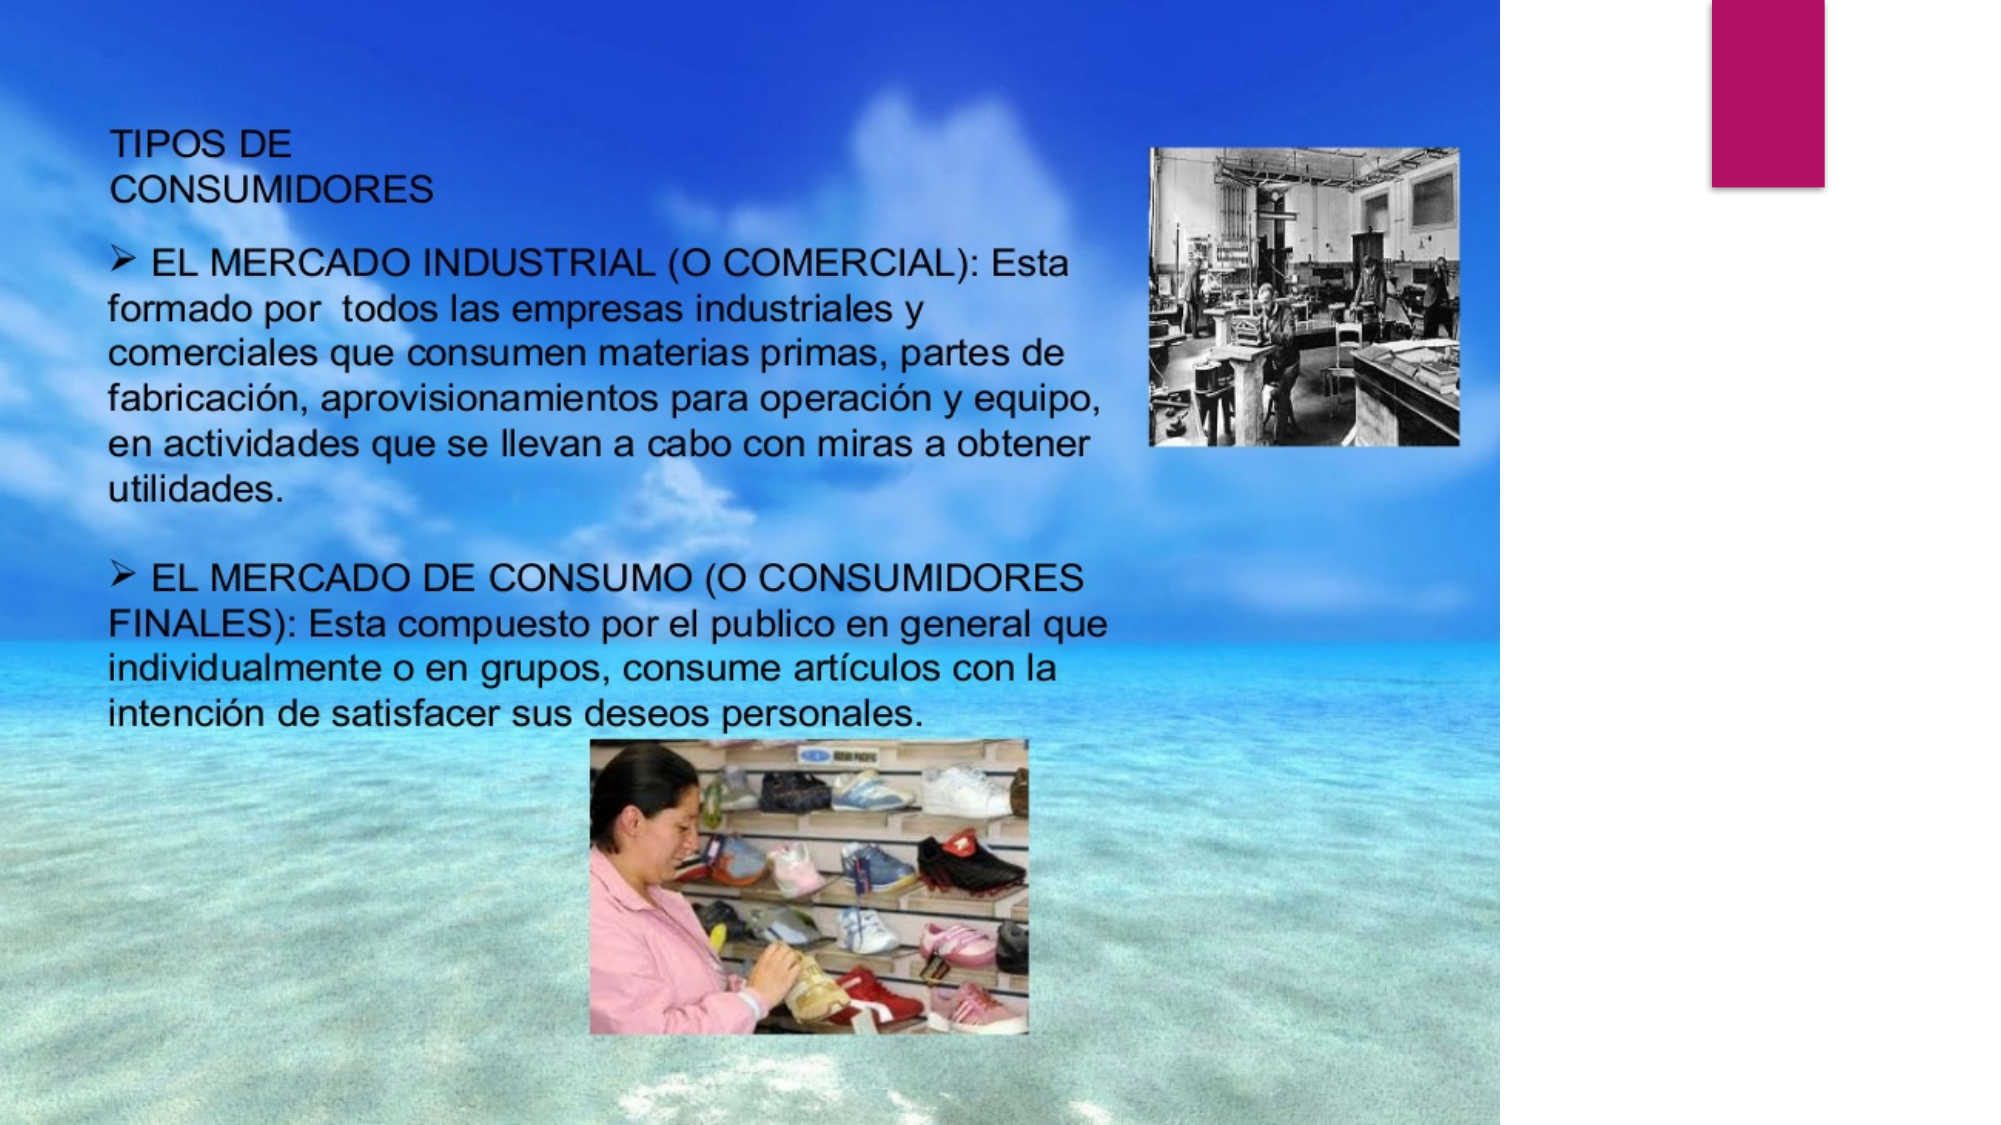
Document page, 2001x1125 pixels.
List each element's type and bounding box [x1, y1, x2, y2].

picture [0, 0, 1501, 1125]
